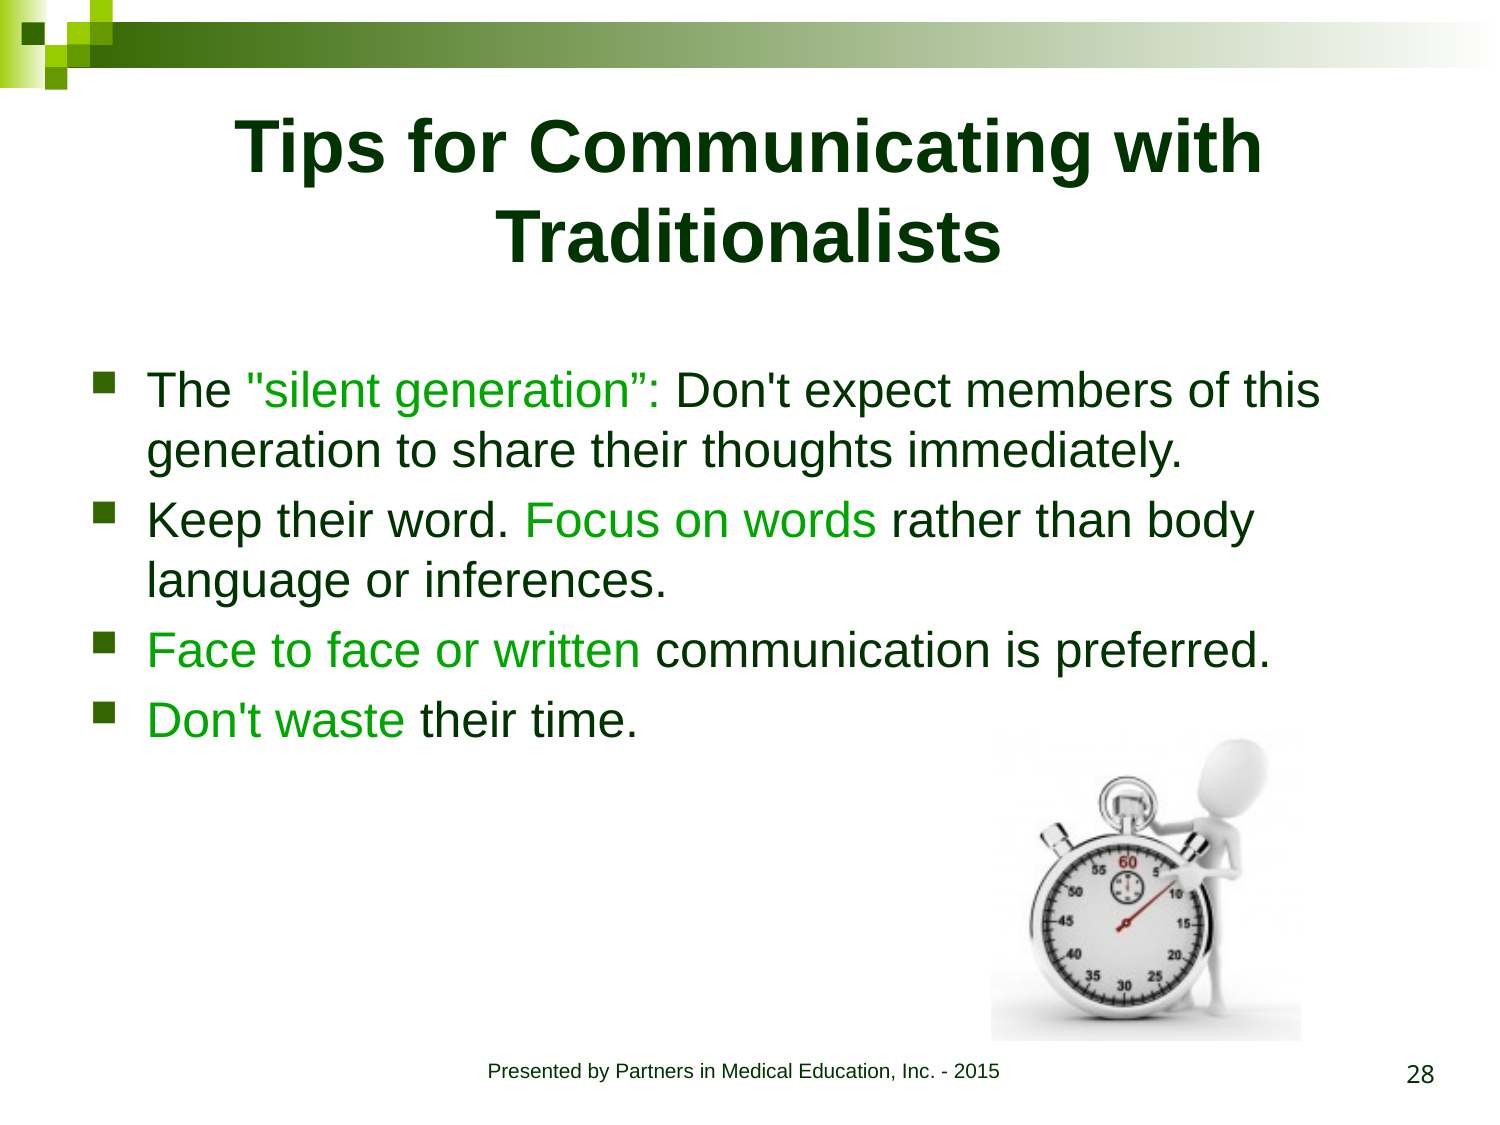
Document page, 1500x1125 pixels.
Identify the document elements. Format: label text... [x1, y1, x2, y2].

title Tips for Communicating with Traditionalists [75, 75, 1425, 300]
list The "silent generation”: Don't expect members of this generation to share their thoughts immediately. Keep their word. Focus on words rather than body language or inferences. Face to face or written communication is preferred. Don't waste their time. [75, 350, 1425, 988]
footer Presented by Partners in Medical Education, Inc. - 2015 [412, 1050, 1075, 1100]
slide_number 28 [1100, 1025, 1450, 1100]
picture [991, 731, 1302, 1041]
